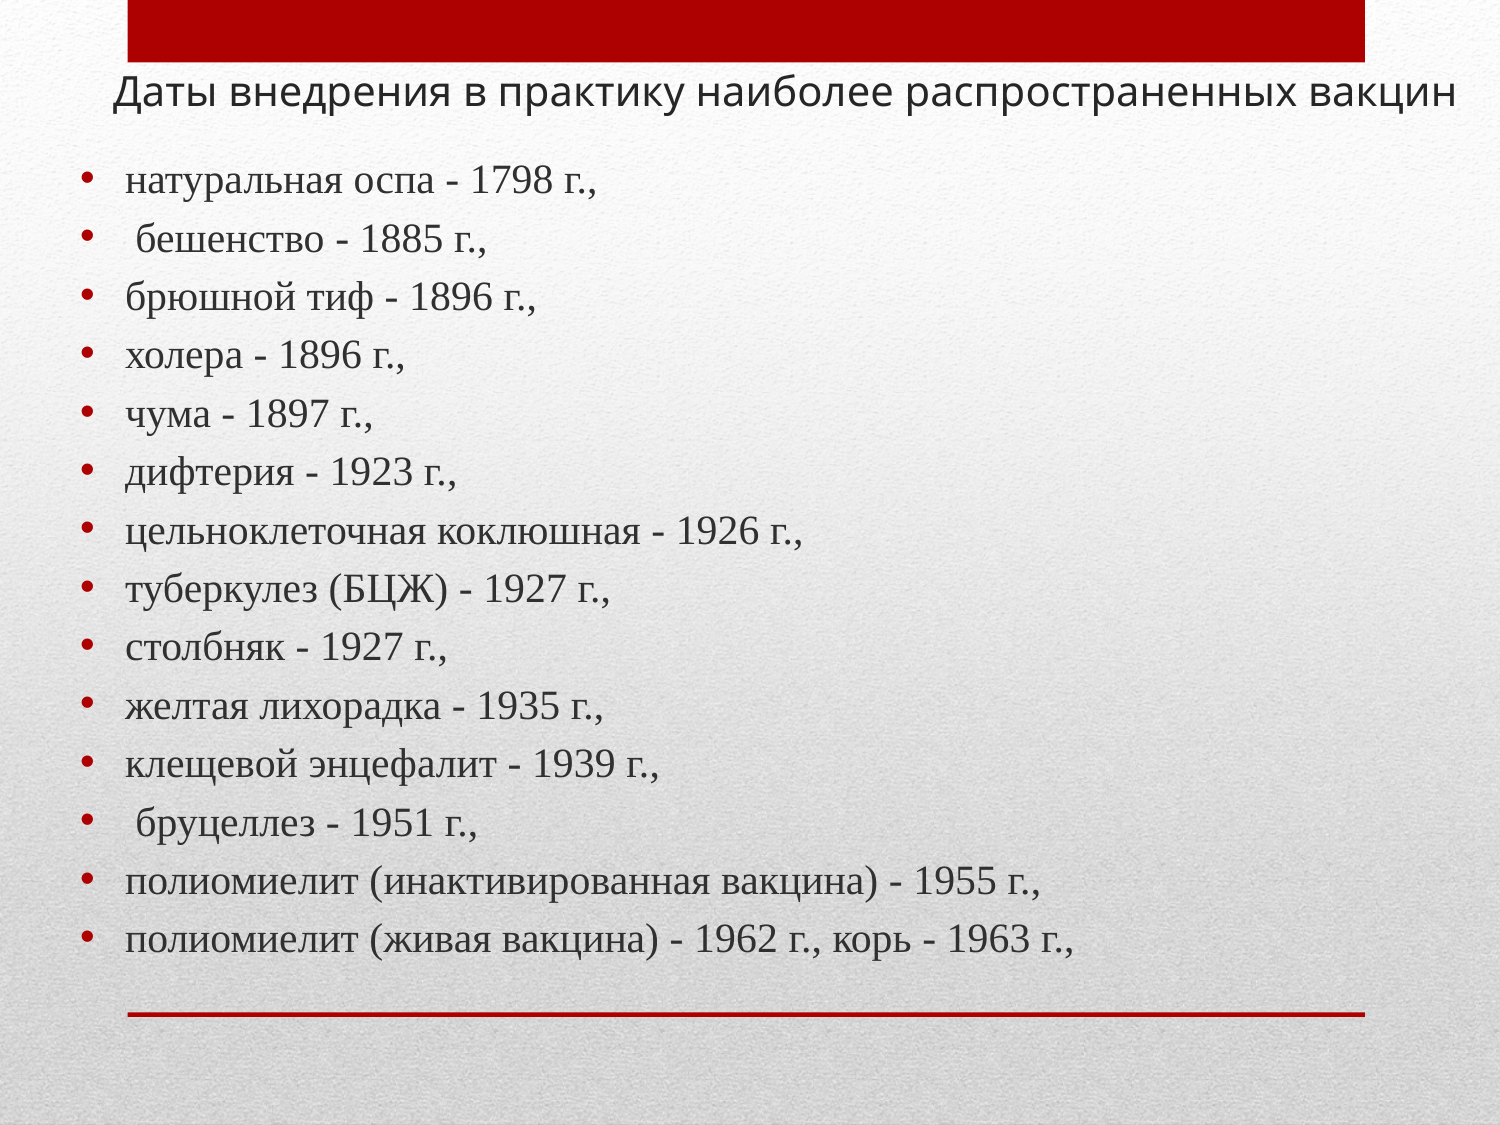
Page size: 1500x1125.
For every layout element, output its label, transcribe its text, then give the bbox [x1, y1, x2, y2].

title Даты внедрения в практику наиболее распространенных вакцин [70, 0, 1500, 123]
list натуральная оспа - 1798 г., бешенство - 1885 г., брюшной тиф - 1896 г., холера - 1896 г., чума - 1897 г., дифтерия - 1923 г., цельноклеточная коклюшная - 1926 г., туберкулез (БЦЖ) - 1927 г., столбняк - 1927 г., желтая лихорадка - 1935 г., клещевой энцефалит - 1939 г., бруцеллез - 1951 г., полиомиелит (инактивированная вакцина) - 1955 г., полиомиелит (живая вакцина) - 1962 г., корь - 1963 г., [64, 78, 1424, 1035]
